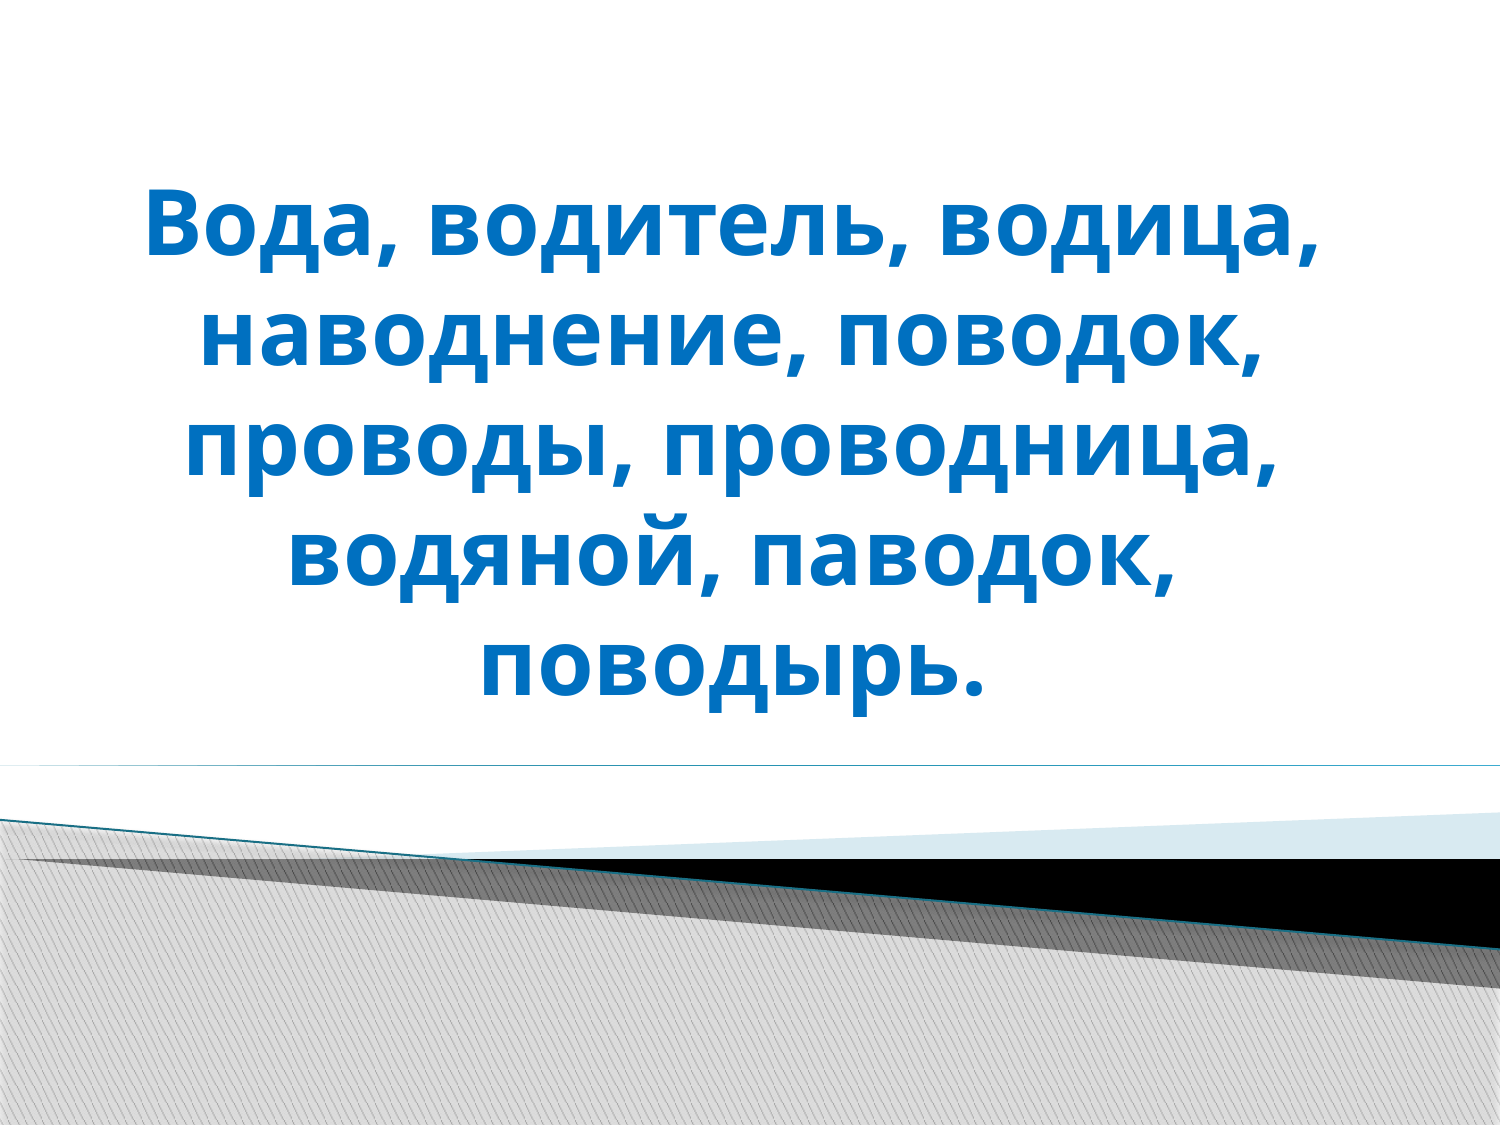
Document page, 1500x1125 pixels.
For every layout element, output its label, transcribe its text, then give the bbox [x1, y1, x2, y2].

picture [1360, 939, 1500, 989]
text_box Вода, водитель, водица, наводнение, поводок, проводы, проводница, водяной, паводок, поводырь. [105, 156, 1360, 982]
picture [5, 859, 105, 867]
